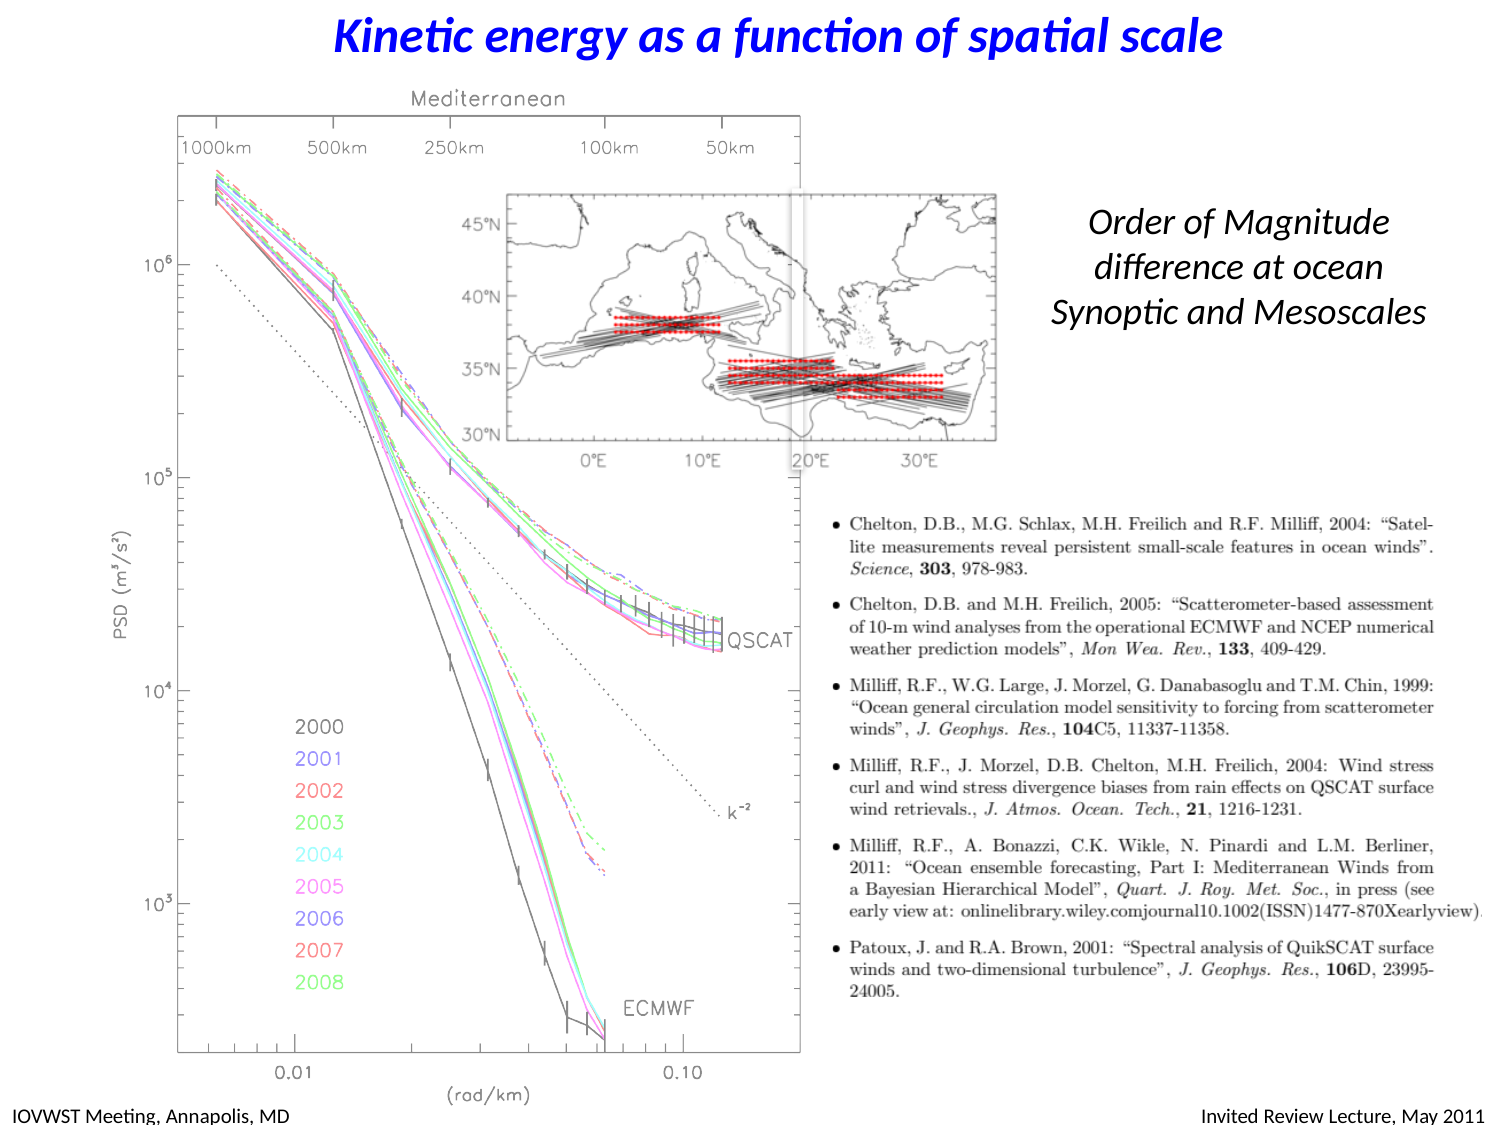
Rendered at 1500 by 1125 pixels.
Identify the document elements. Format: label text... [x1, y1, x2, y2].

text_box Order of Magnitude difference at ocean Synoptic and Mesoscales [1036, 190, 1442, 340]
picture [832, 515, 1483, 997]
text_box IOVWST Meeting, Annapolis, MD [0, 1095, 305, 1125]
picture [111, 88, 1011, 1106]
text_box Invited Review Lecture, May 2011 [1186, 1095, 1500, 1125]
text_box Kinetic energy as a function of spatial scale [318, 0, 1239, 71]
